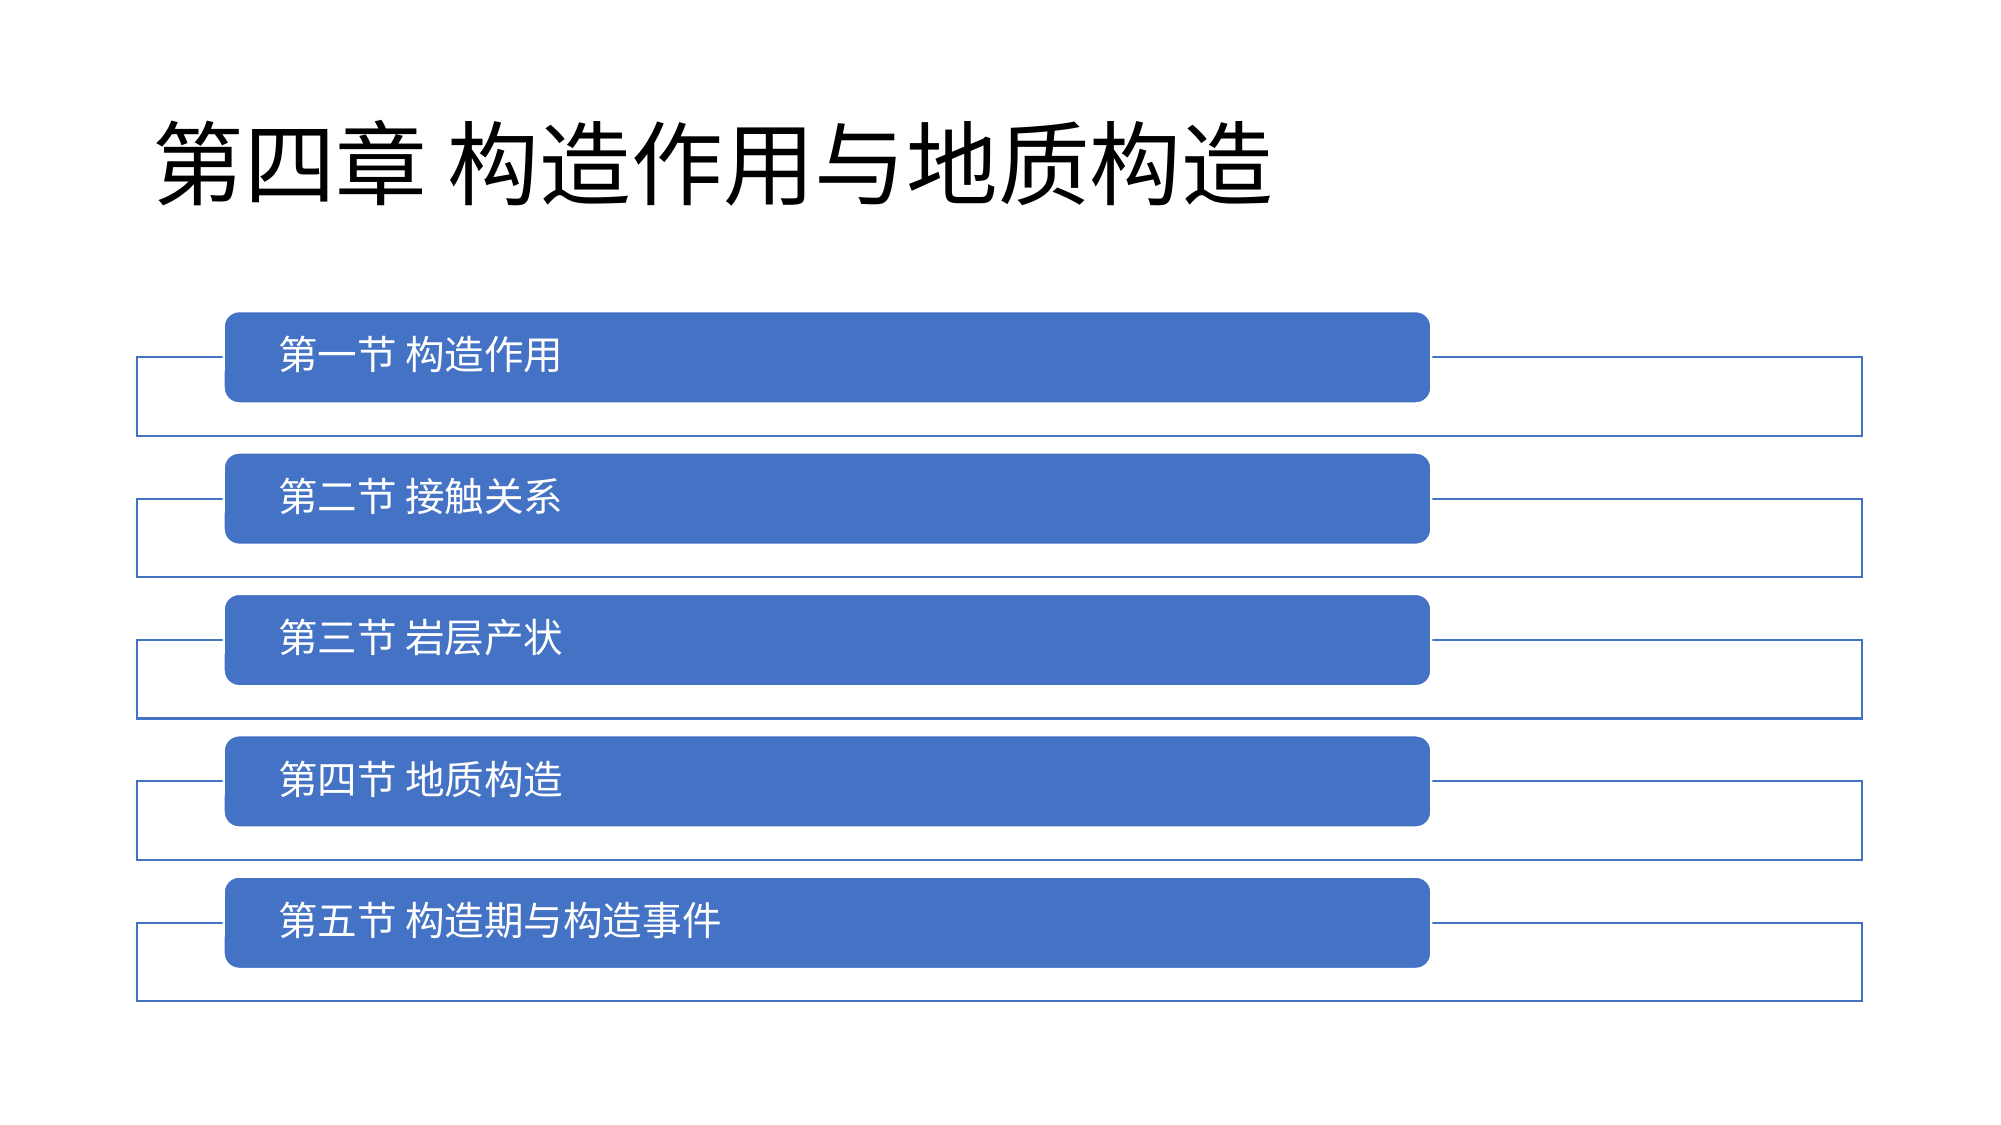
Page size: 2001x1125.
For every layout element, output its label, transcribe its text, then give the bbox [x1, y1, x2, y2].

title 第四章 构造作用与地质构造 [137, 59, 1863, 278]
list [137, 299, 1863, 1014]
